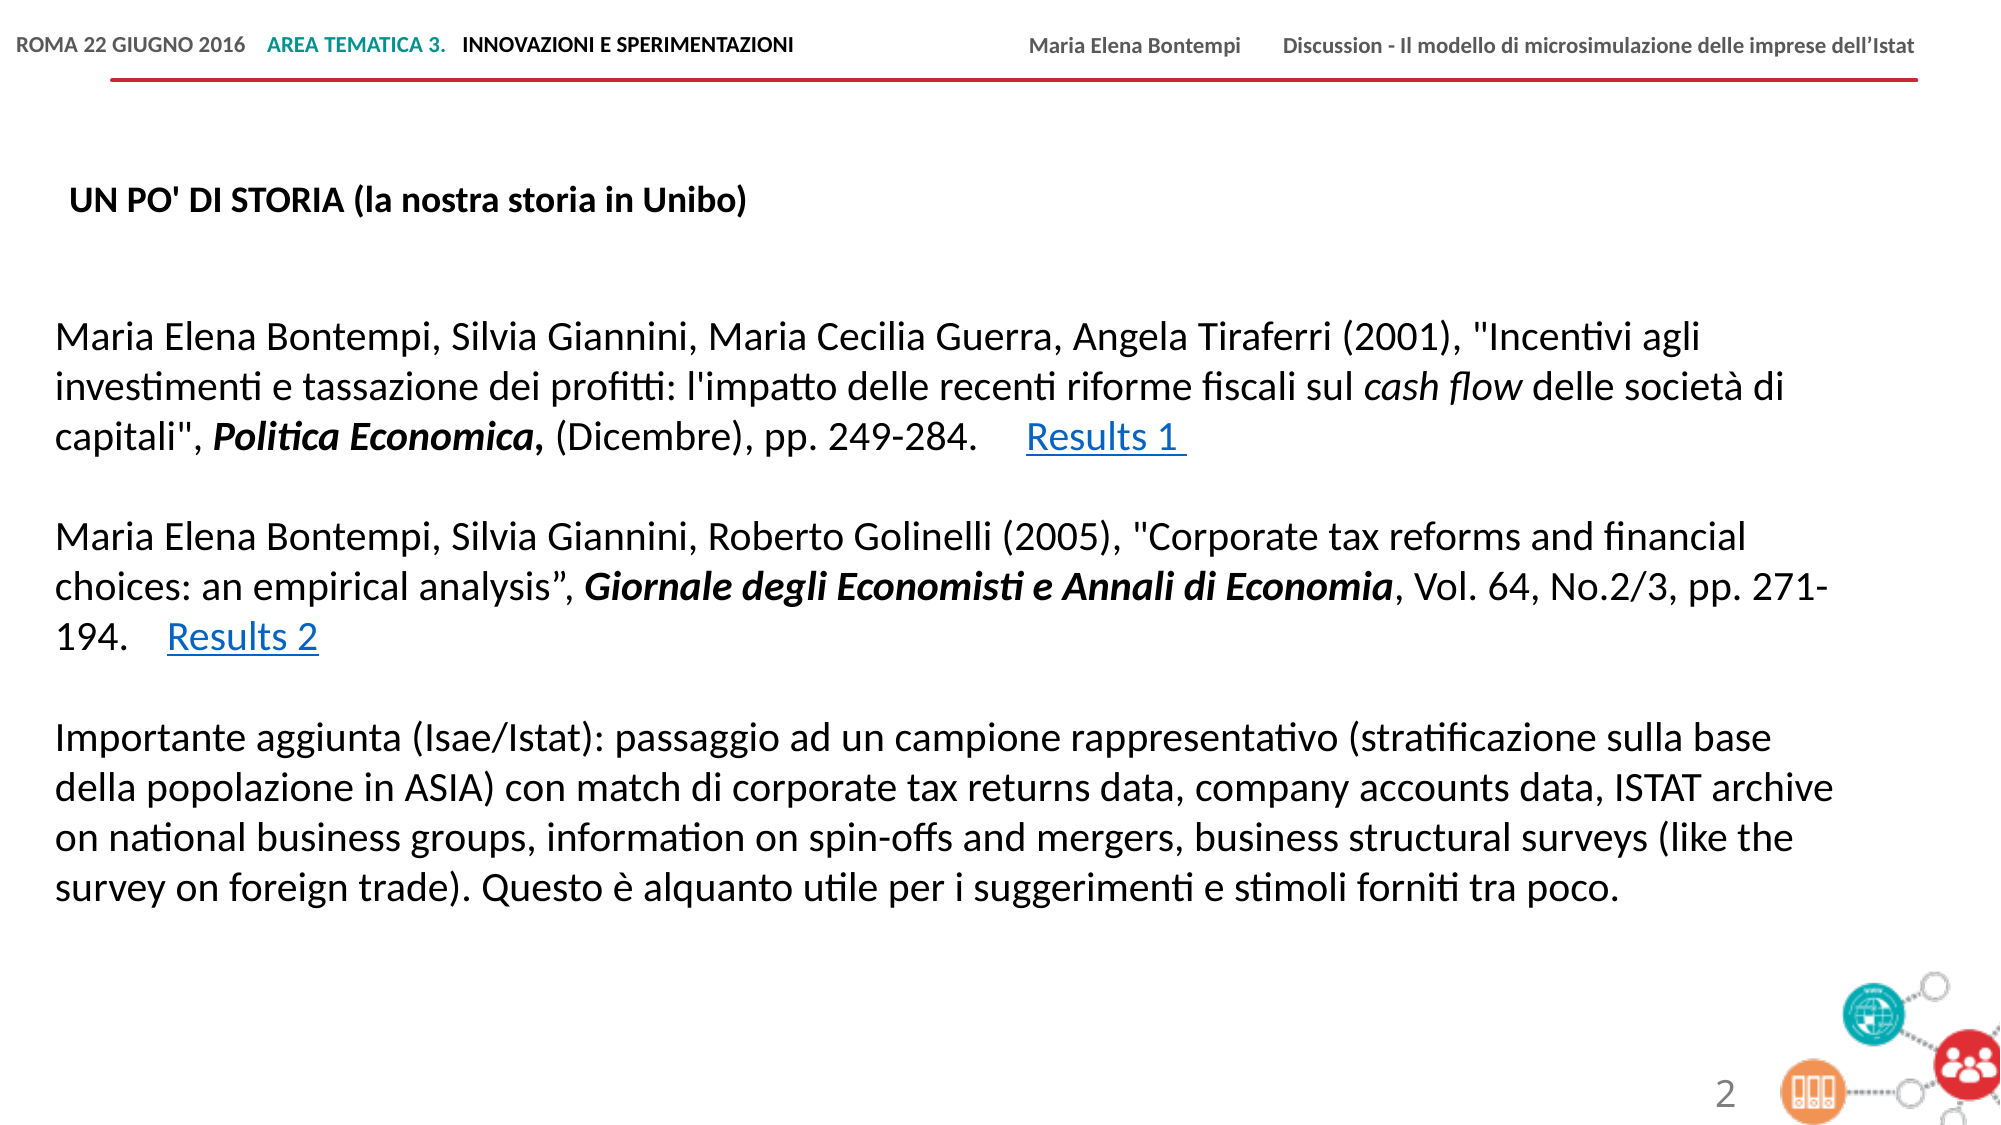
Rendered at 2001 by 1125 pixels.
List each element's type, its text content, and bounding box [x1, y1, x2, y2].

subtitle Maria Elena Bontempi, Silvia Giannini, Maria Cecilia Guerra, Angela Tiraferri (2001), "Incentivi agli investimenti e tassazione dei profitti: l'impatto delle recenti riforme fiscali sul cash flow delle società di capitali", Politica Economica, (Dicembre), pp. 249-284. Results 1 Maria Elena Bontempi, Silvia Giannini, Roberto Golinelli (2005), "Corporate tax reforms and financial choices: an empirical analysis”, Giornale degli Economisti e Annali di Economia, Vol. 64, No.2/3, pp. 271-194. Results 2 Importante aggiunta (Isae/Istat): passaggio ad un campione rappresentativo (stratificazione sulla base della popolazione in ASIA) con match di corporate tax returns data, company accounts data, ISTAT archive on national business groups, information on spin-offs and mergers, business structural surveys (like the survey on foreign trade). Questo è alquanto utile per i suggerimenti e stimoli forniti tra poco. [40, 301, 1853, 1030]
slide_number 2 [1633, 1062, 1752, 1116]
title UN PO' DI STORIA (la nostra storia in Unibo) [69, 175, 1895, 302]
